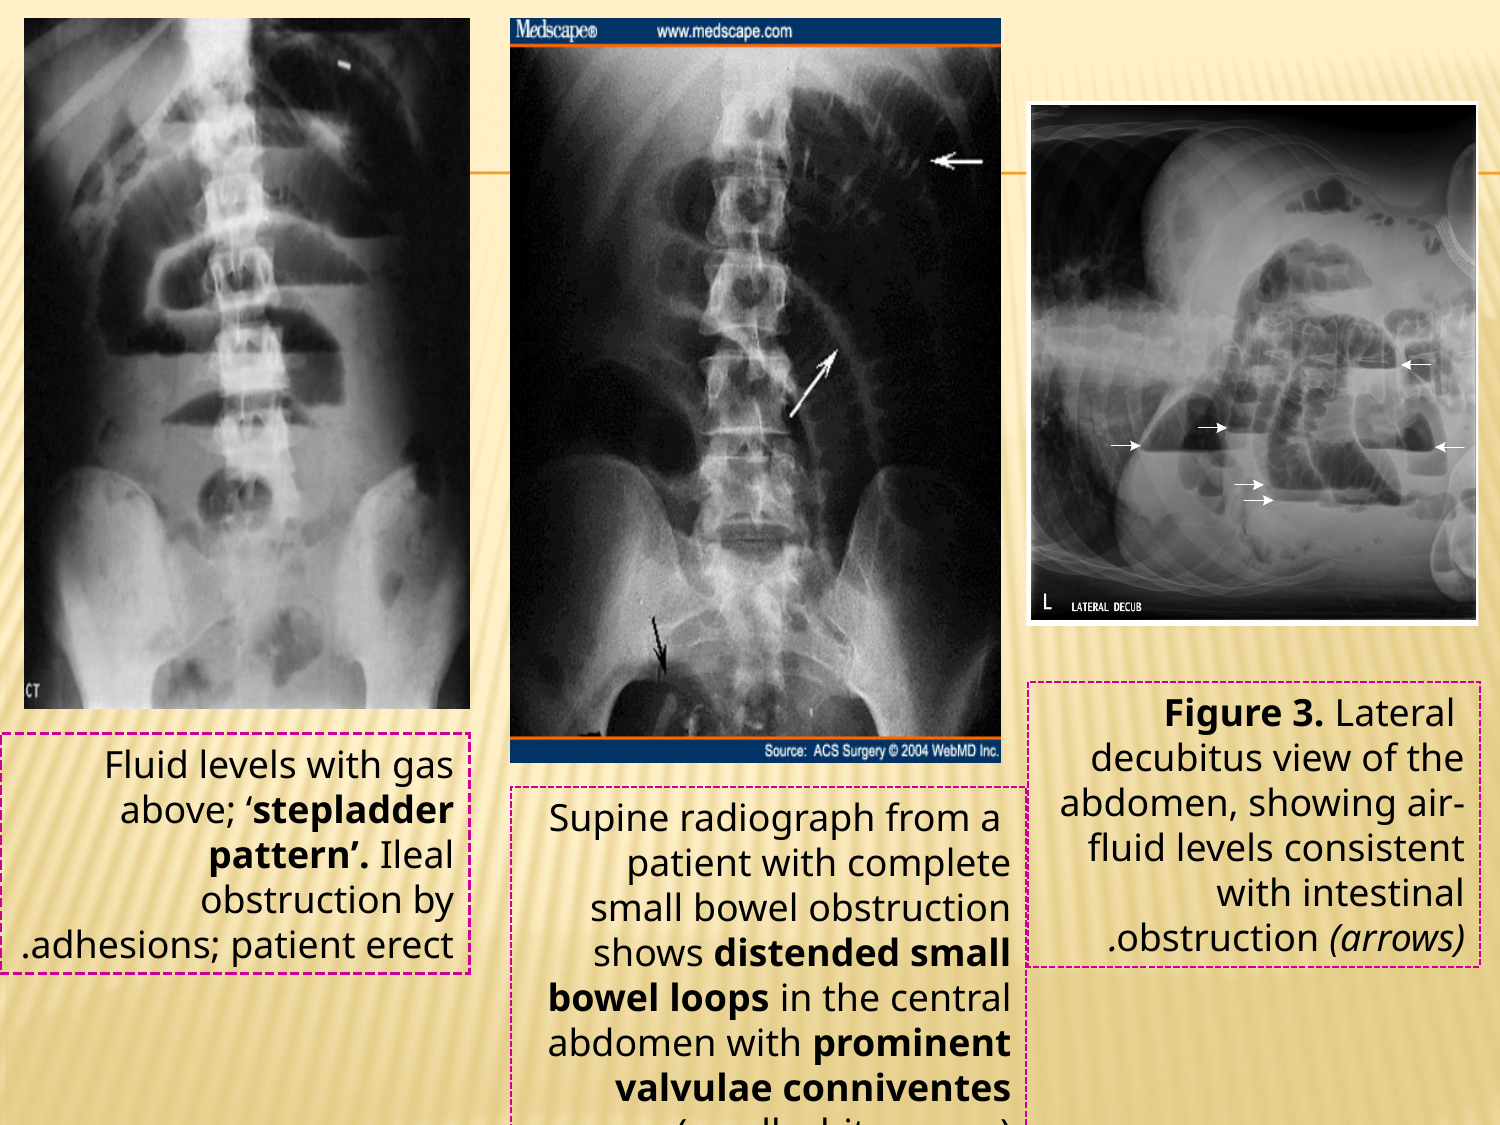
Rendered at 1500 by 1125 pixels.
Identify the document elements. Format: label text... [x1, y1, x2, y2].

picture [1025, 101, 1479, 627]
text_box Figure 3. Lateral decubitus view of the abdomen, showing air-fluid levels consistent with intestinal obstruction (arrows). [1027, 681, 1480, 967]
picture [24, 18, 470, 709]
text_box Fluid levels with gas above; ‘stepladder pattern’. Ileal obstruction by adhesions; patient erect. [0, 733, 470, 974]
text_box Supine radiograph from a patient with complete small bowel obstruction shows distended small bowel loops in the central abdomen with prominent valvulae conniventes (small white arrow) [510, 786, 1027, 1125]
picture [510, 18, 1002, 763]
